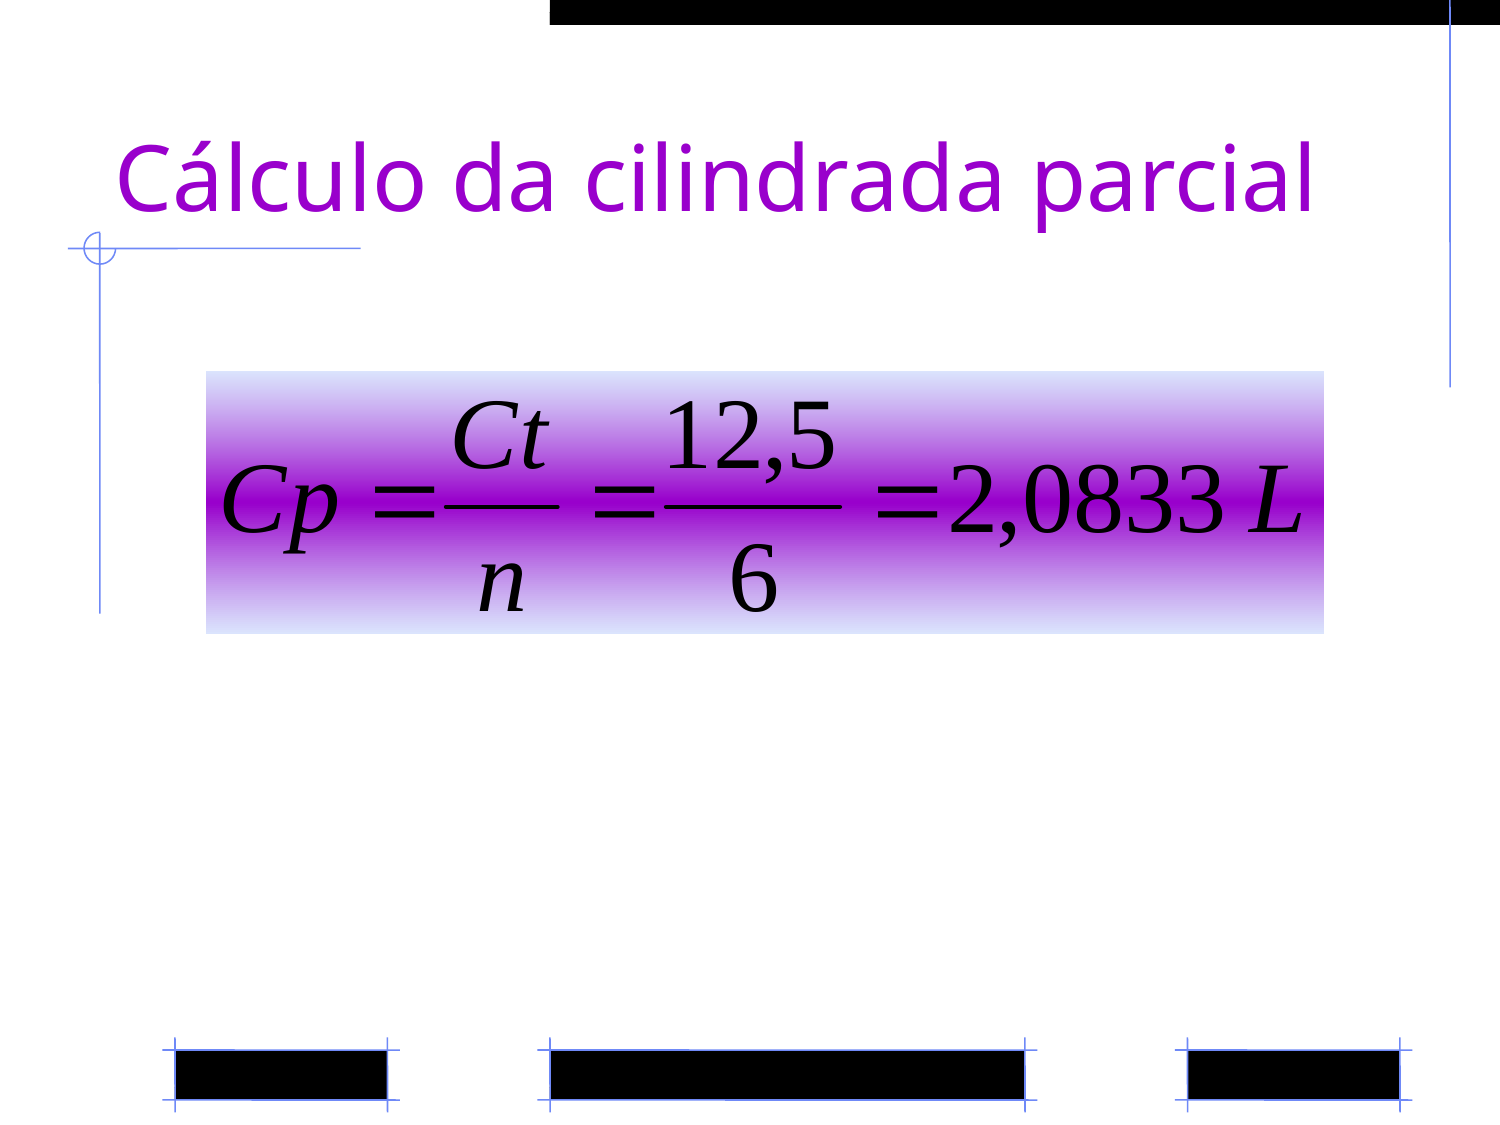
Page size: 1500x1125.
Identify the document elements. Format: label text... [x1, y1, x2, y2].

picture [549, 0, 1449, 25]
picture [1451, 0, 1500, 25]
title Cálculo da cilindrada parcial [99, 49, 1376, 238]
picture [176, 1051, 386, 1099]
picture [551, 1051, 1024, 1099]
picture [1189, 1051, 1399, 1099]
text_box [206, 371, 1325, 634]
